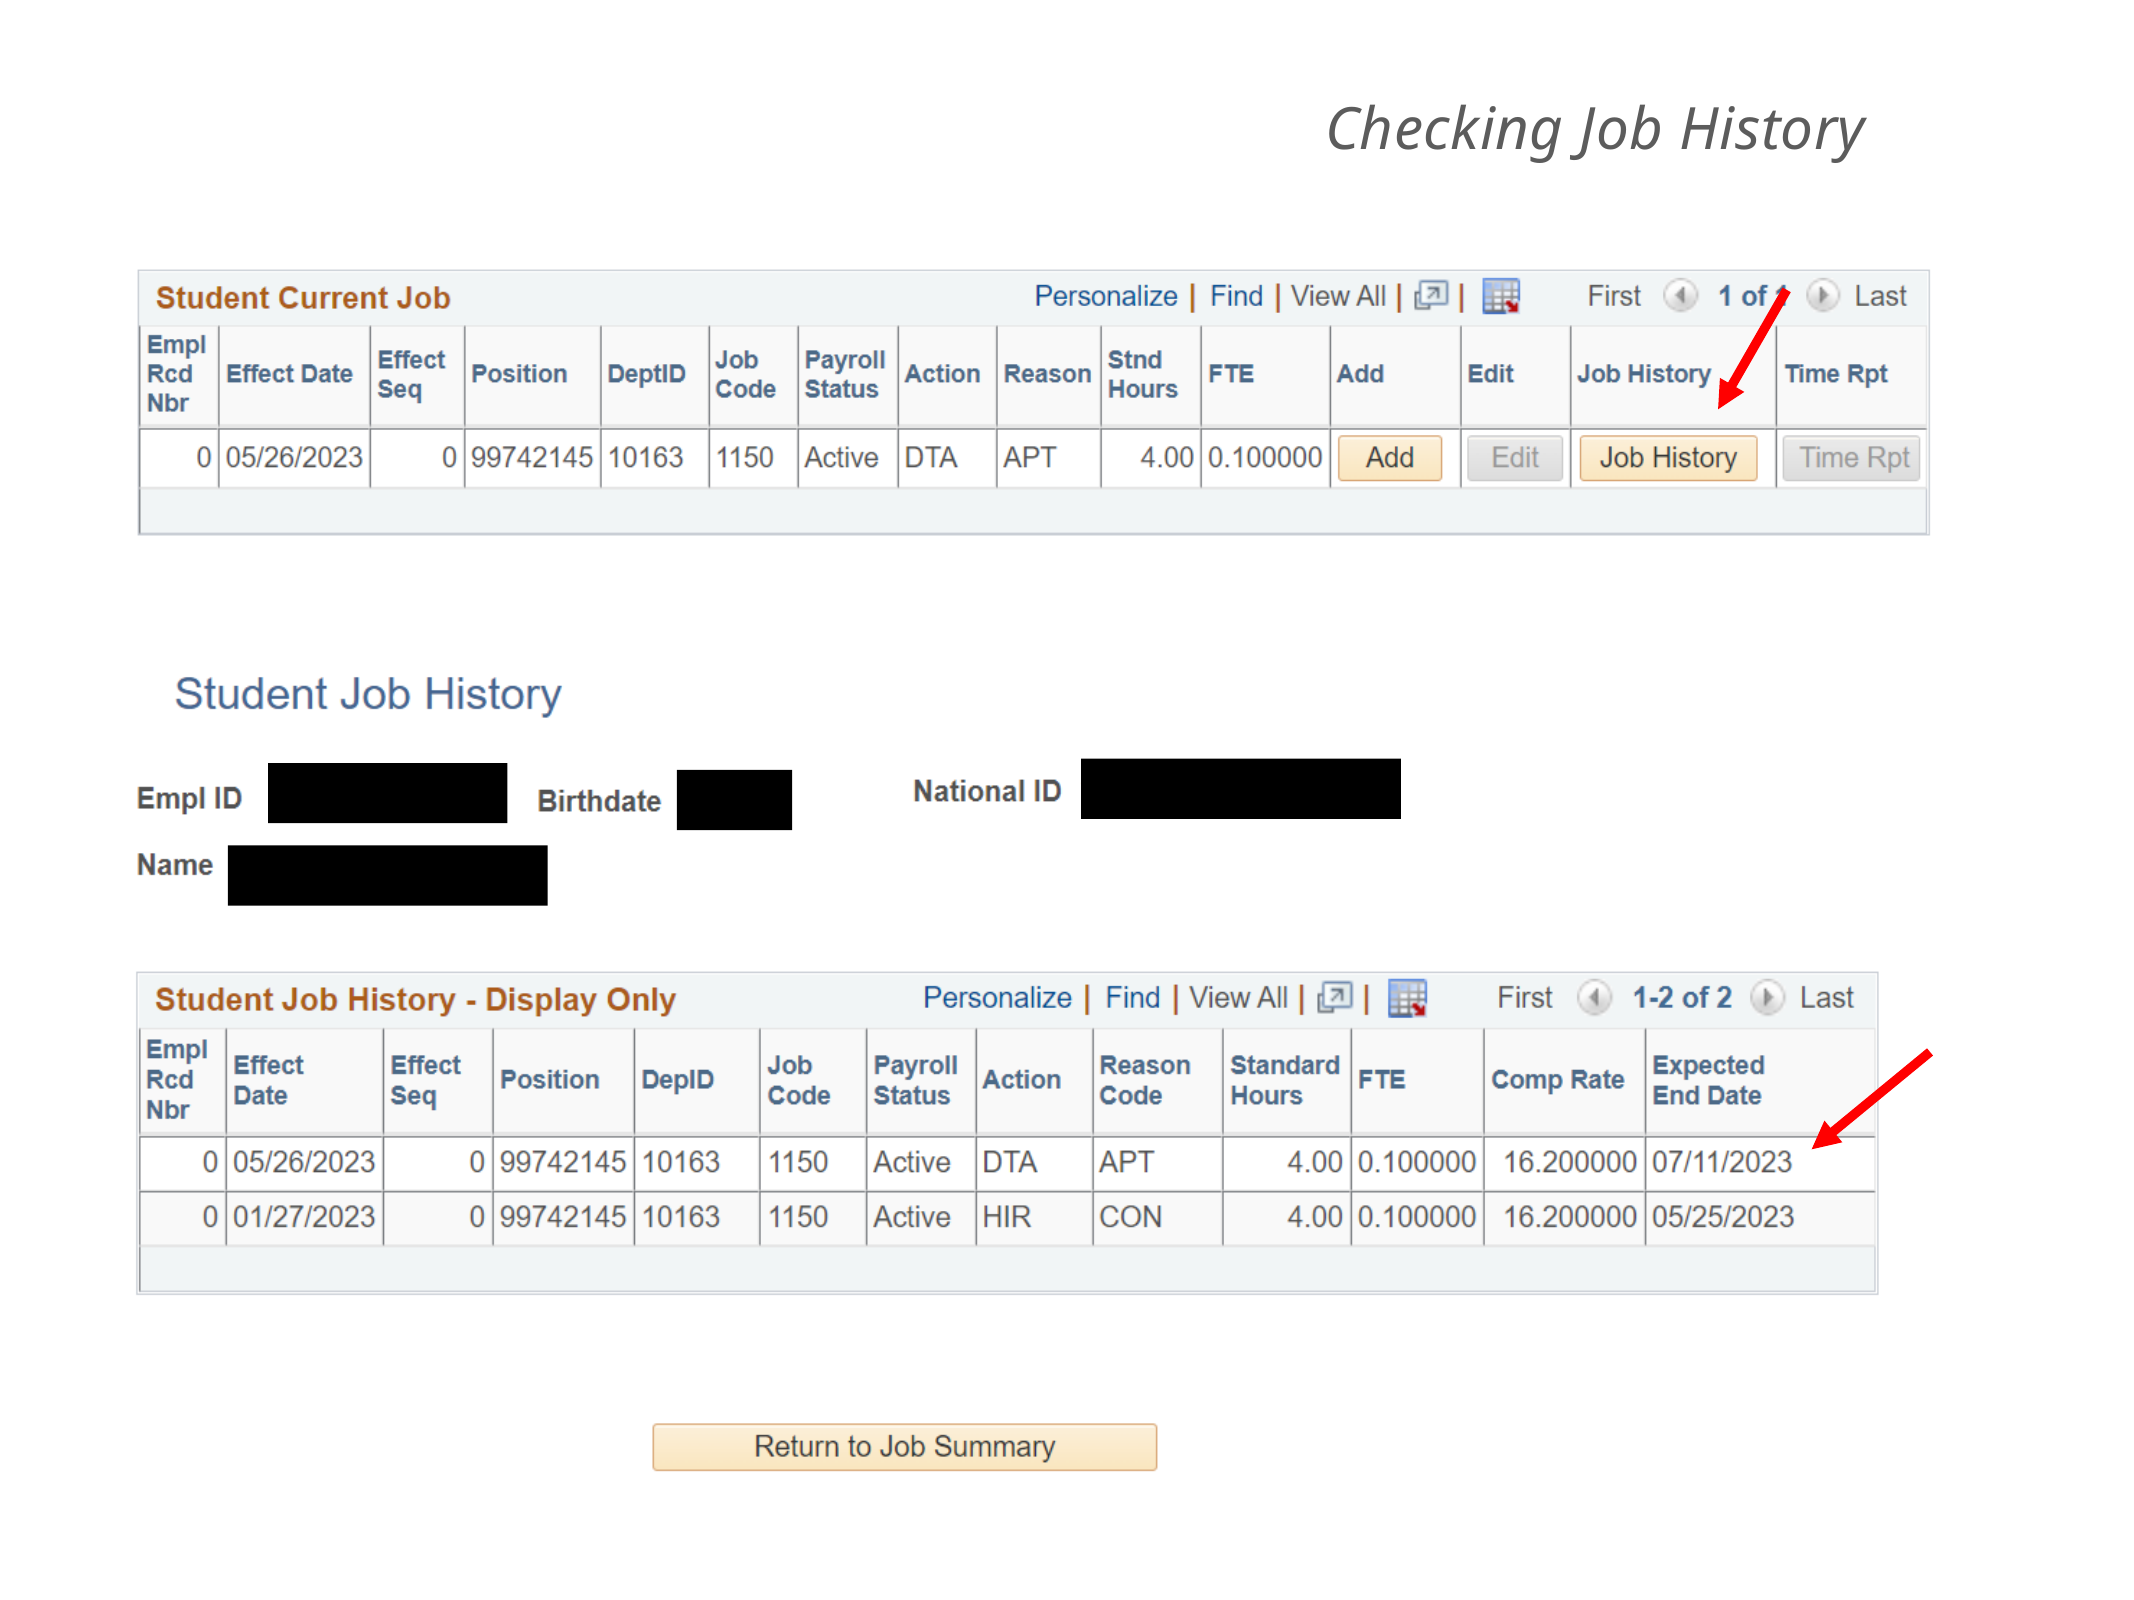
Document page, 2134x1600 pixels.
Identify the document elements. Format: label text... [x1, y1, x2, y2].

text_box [1717, 289, 1787, 410]
picture [95, 637, 1899, 1503]
text_box Checking Job History [1316, 82, 1999, 170]
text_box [1811, 1051, 1931, 1150]
picture [117, 235, 1951, 584]
